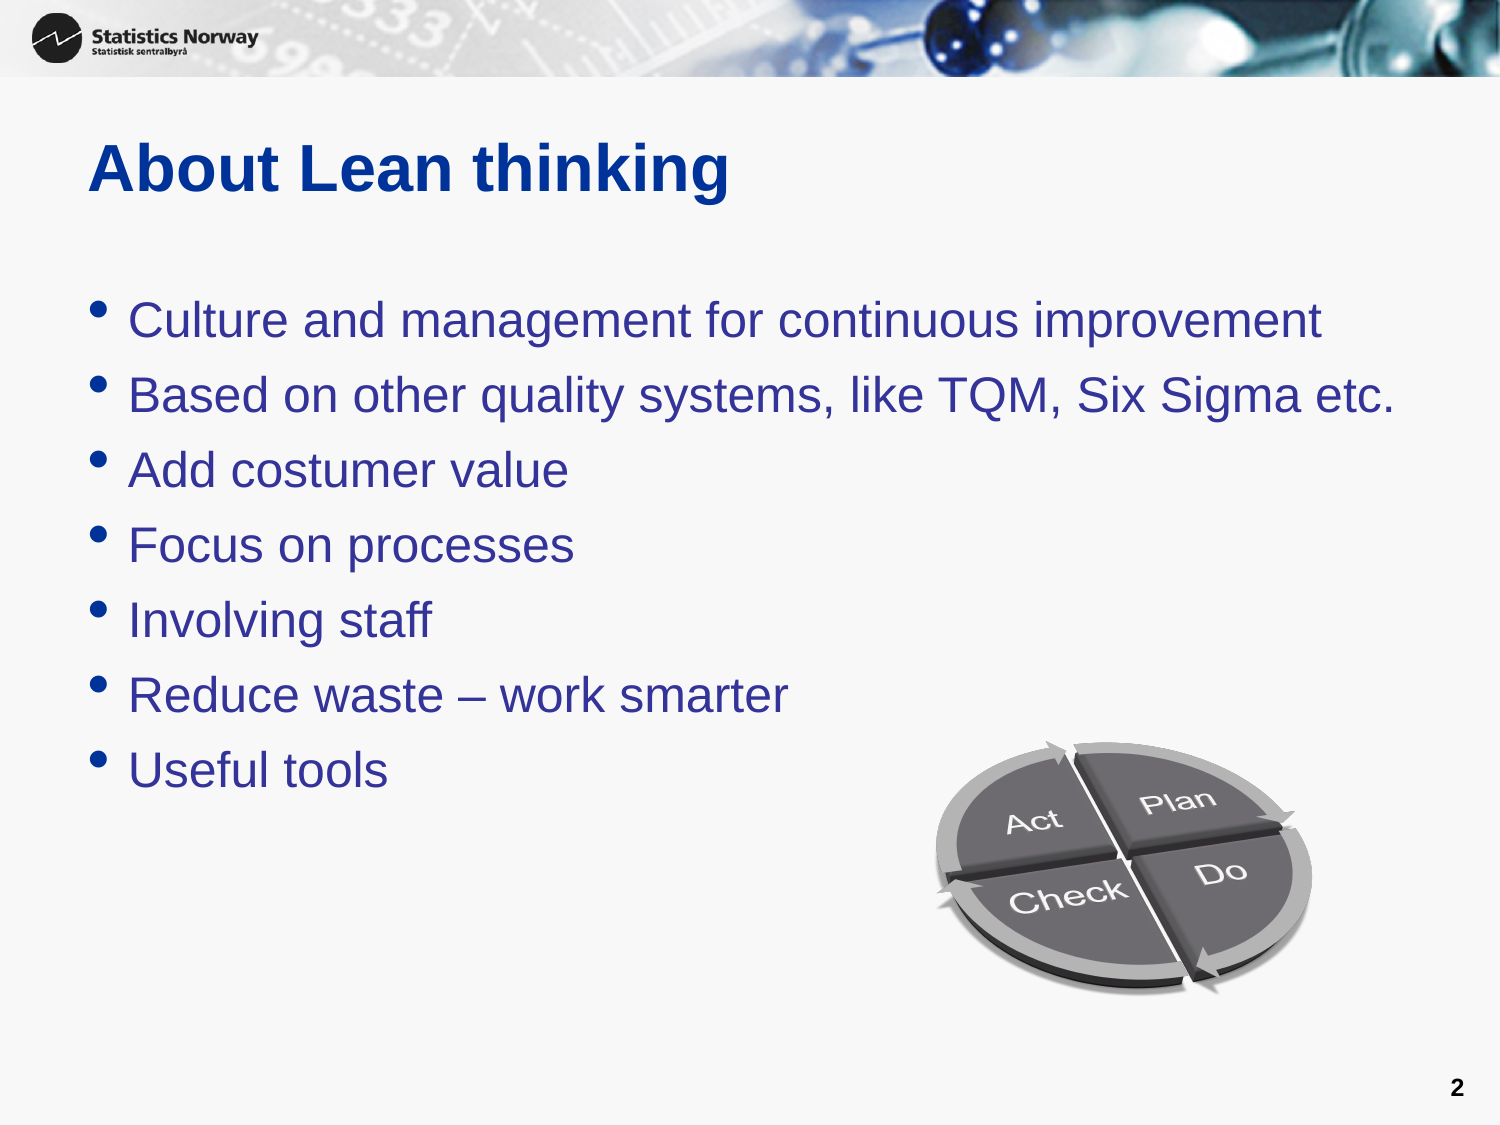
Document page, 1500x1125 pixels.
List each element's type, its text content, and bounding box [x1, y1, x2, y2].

list Culture and management for continuous improvement Based on other quality systems, like TQM, Six Sigma etc. Add costumer value Focus on processes Involving staff Reduce waste – work smarter Useful tools [87, 287, 1463, 1050]
title About Lean thinking [87, 125, 1463, 263]
slide_number 2 [1387, 1067, 1465, 1107]
picture [0, 0, 1500, 77]
picture [891, 660, 1382, 1043]
